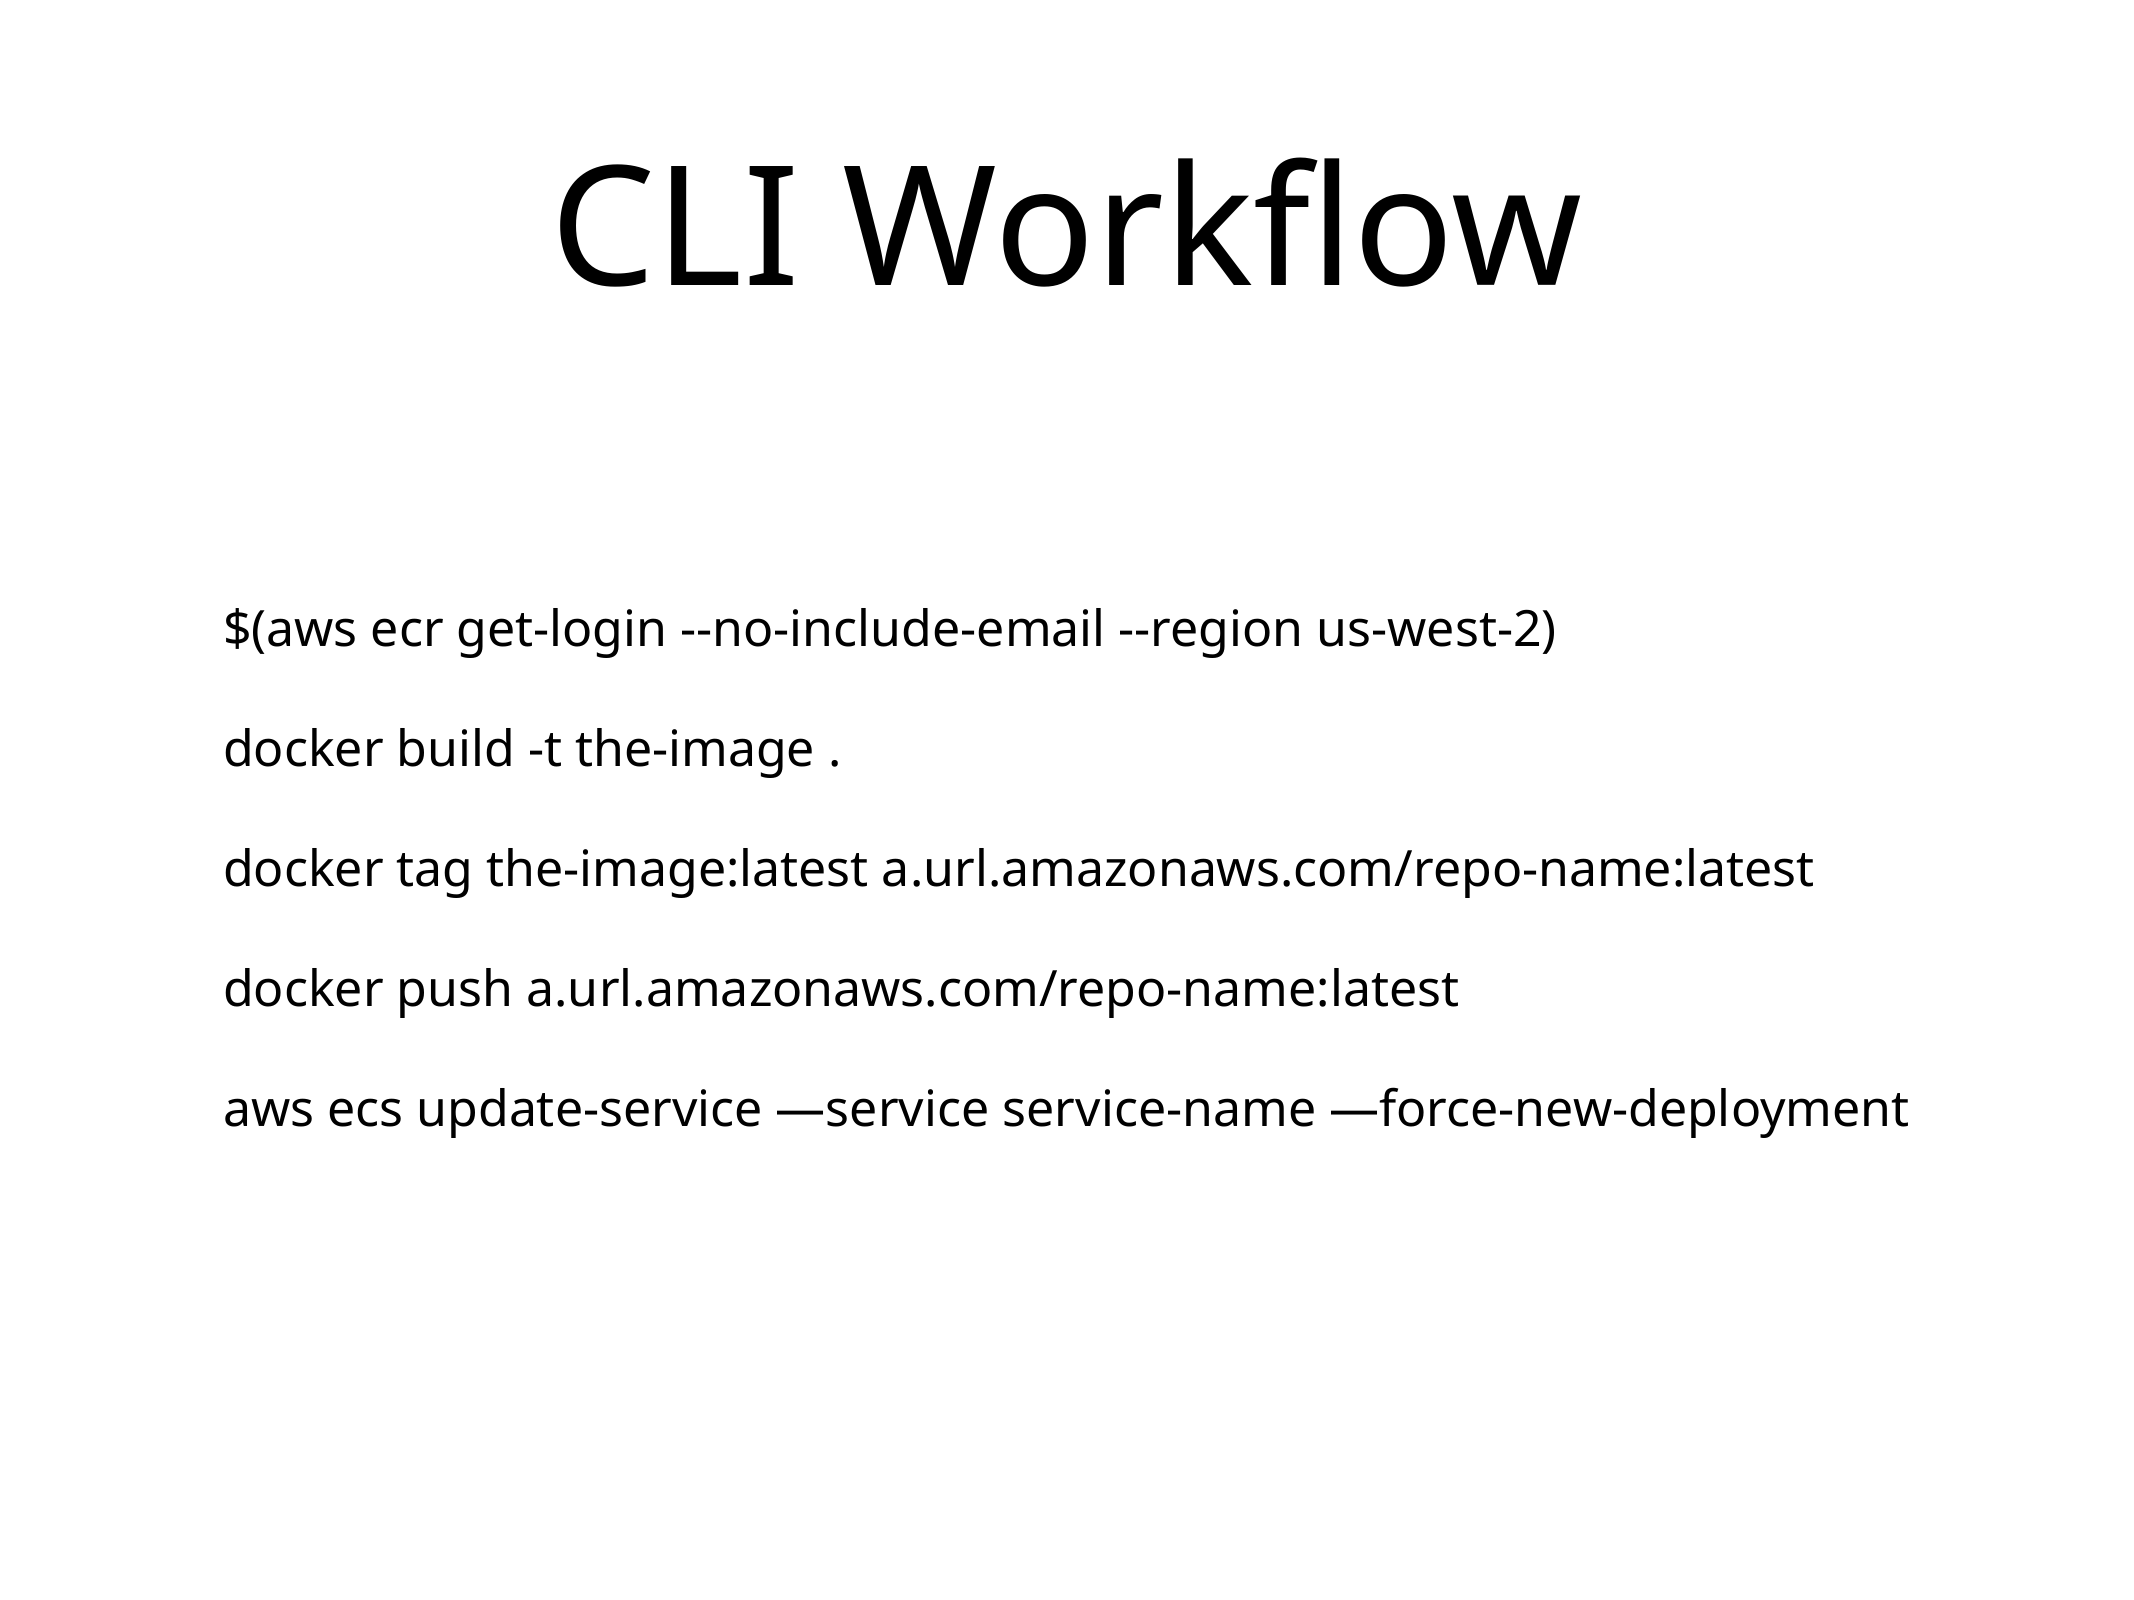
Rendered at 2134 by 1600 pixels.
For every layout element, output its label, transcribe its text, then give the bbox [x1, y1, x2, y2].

text_box $(aws ecr get-login --no-include-email --region us-west-2) docker build -t the-image . docker tag the-image:latest a.url.amazonaws.com/repo-name:latest docker push a.url.amazonaws.com/repo-name:latest aws ecs update-service —service service-name —force-new-deployment [214, 528, 1919, 1145]
title CLI Workflow [155, 41, 1978, 397]
